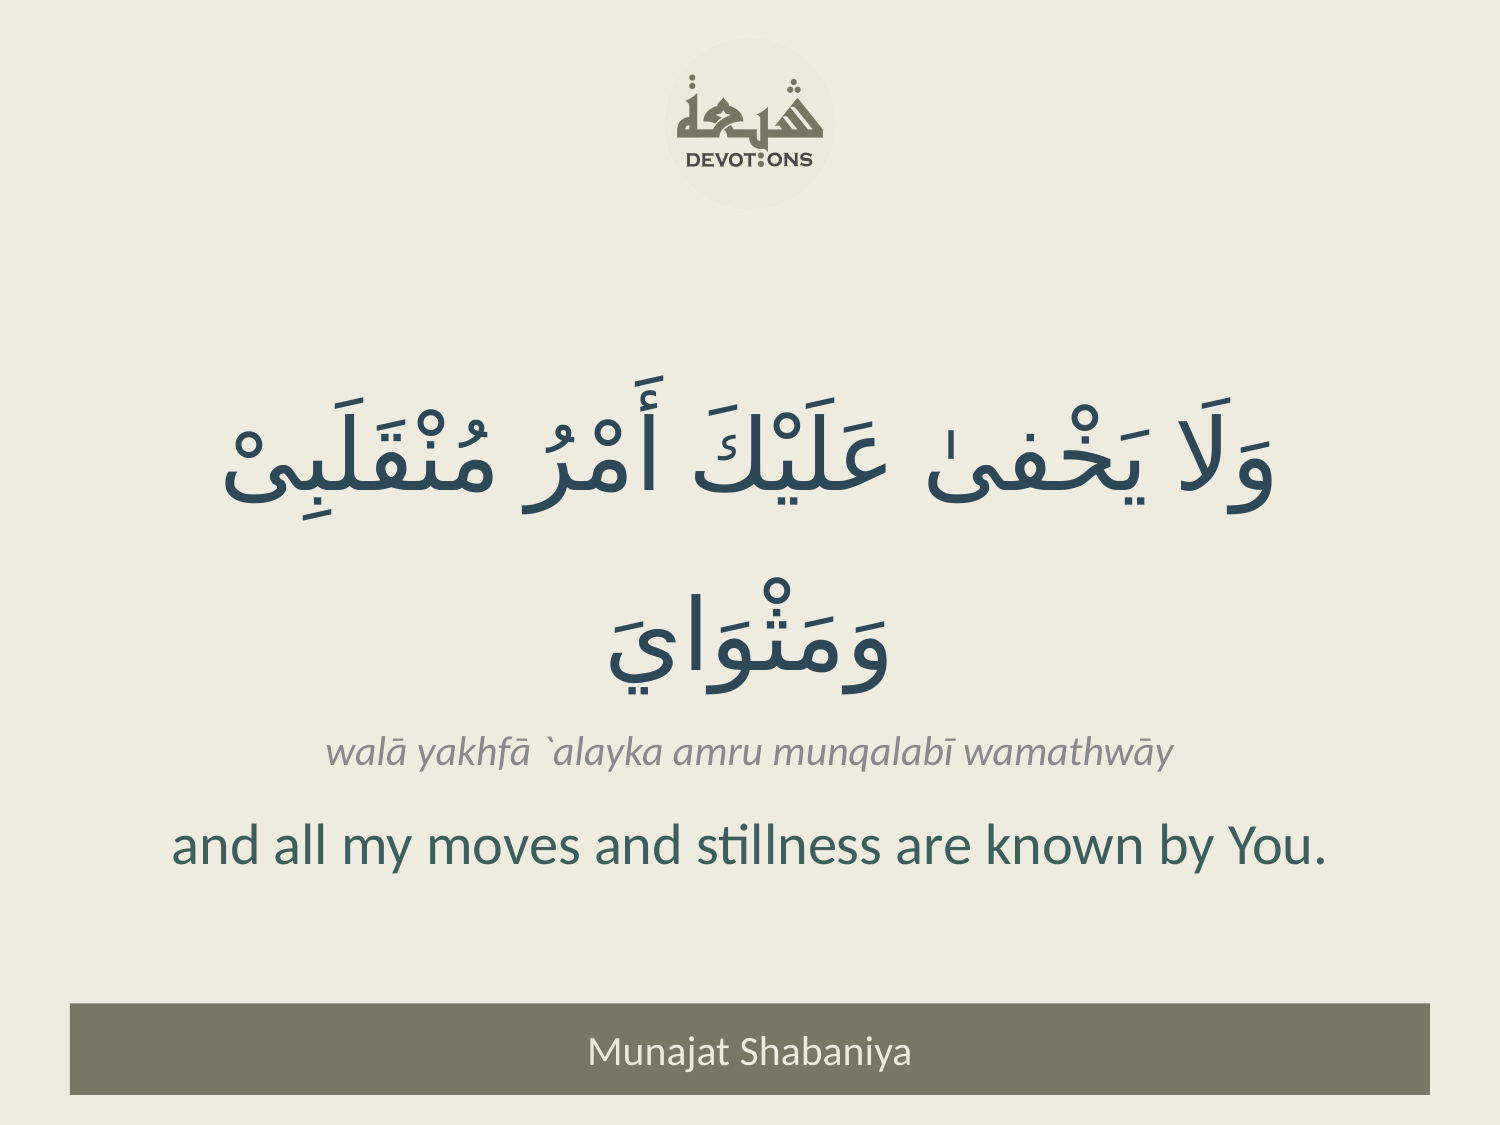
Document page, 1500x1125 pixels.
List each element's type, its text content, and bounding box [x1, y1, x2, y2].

list Munajat Shabaniya [69, 1003, 1430, 1095]
list وَلَا يَخْفىٰ عَلَيْكَ أَمْرُ مُنْقَلَبِىْ وَمَثْوَايَ walā yakhfā `alayka amru munqalabī wamathwāy and all my moves and stillness are known by You. [69, 203, 1430, 1003]
picture [656, 29, 844, 203]
